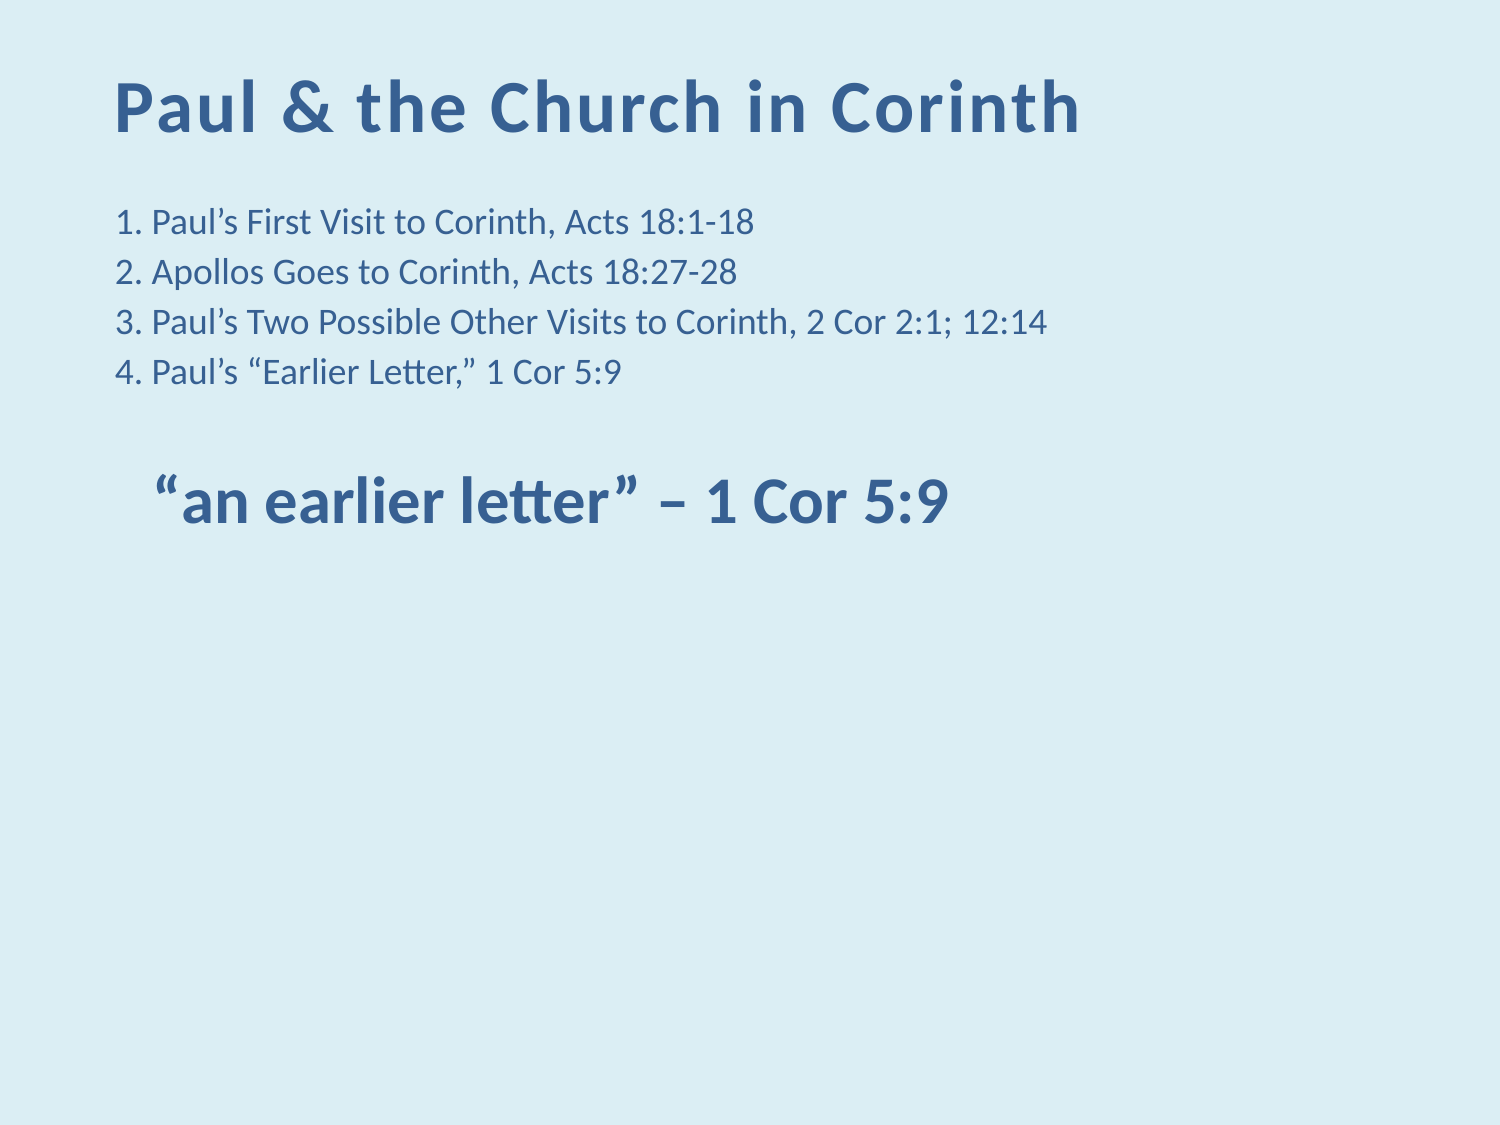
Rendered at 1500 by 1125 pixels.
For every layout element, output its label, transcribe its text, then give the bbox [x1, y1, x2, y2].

text_box 4. Paul’s “Earlier Letter,” 1 Cor 5:9 [99, 339, 1350, 400]
text_box 3. Paul’s Two Possible Other Visits to Corinth, 2 Cor 2:1; 12:14 [99, 289, 1175, 339]
text_box “an earlier letter” – 1 Cor 5:9 [137, 449, 1388, 545]
text_box 2. Apollos Goes to Corinth, Acts 18:27-28 [99, 239, 1350, 300]
text_box Paul & the Church in Corinth [99, 49, 1325, 155]
text_box 1. Paul’s First Visit to Corinth, Acts 18:1-18 [99, 189, 1350, 239]
